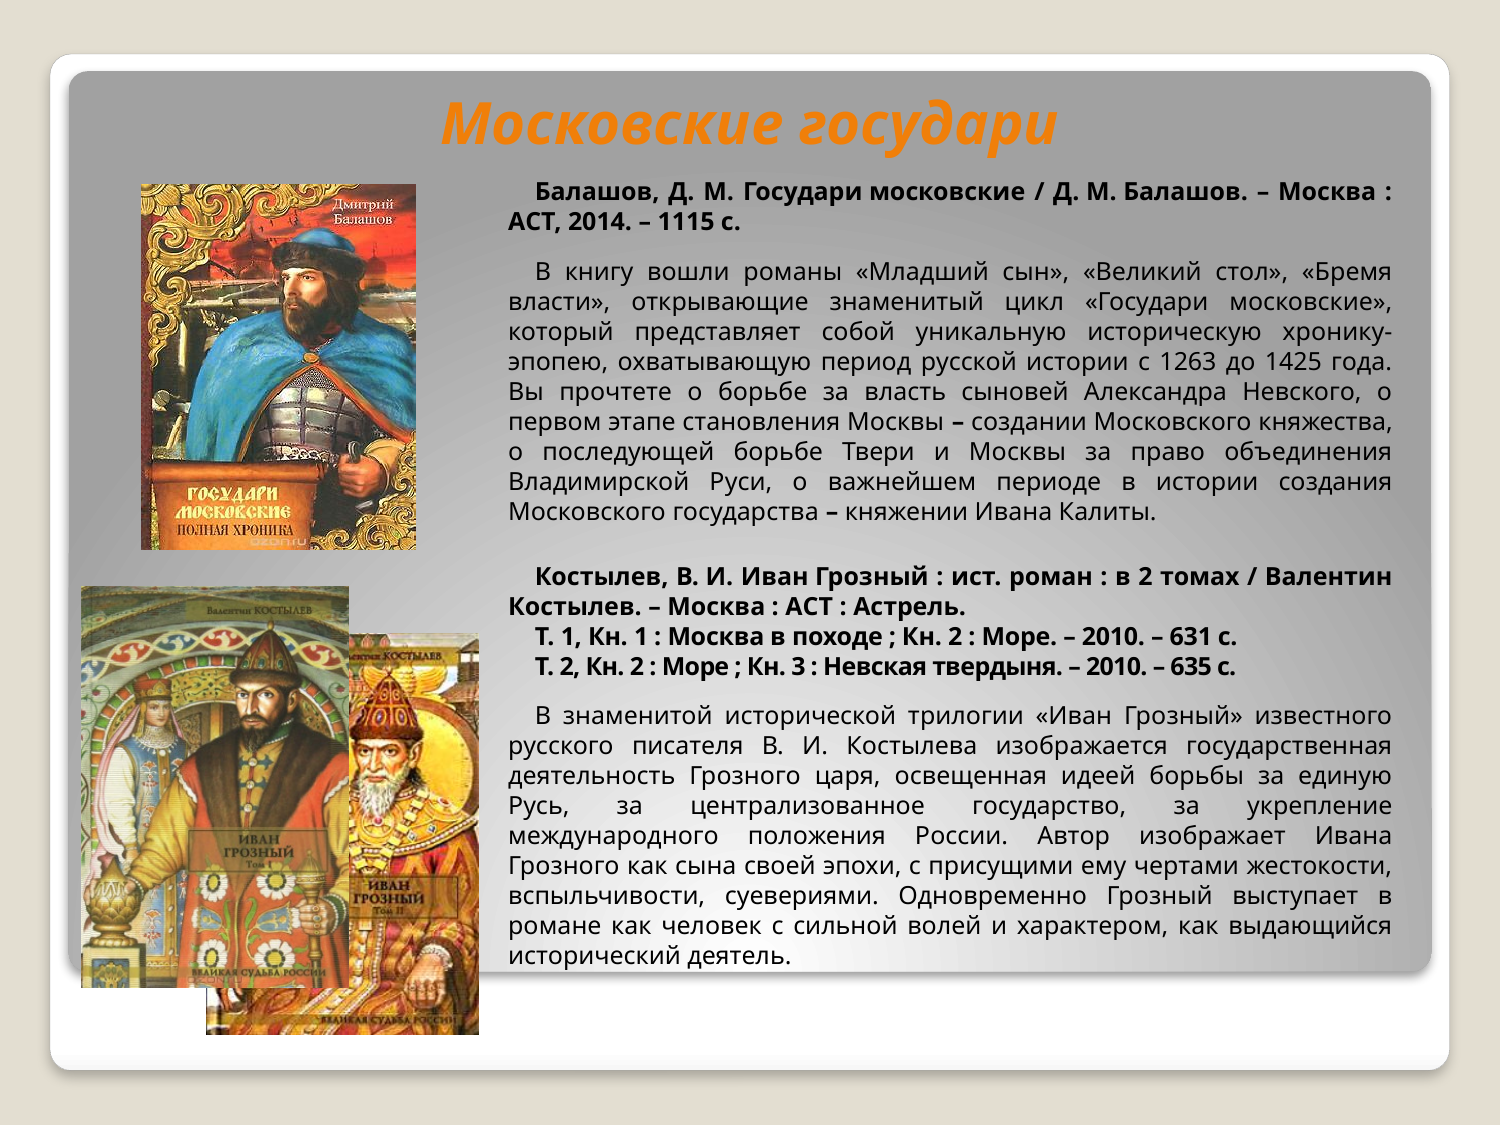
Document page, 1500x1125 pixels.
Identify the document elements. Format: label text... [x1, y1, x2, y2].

picture [81, 585, 479, 1036]
list Балашов, Д. М. Государи московские / Д. М. Балашов. – Москва : АСТ, 2014. – 1115 с. В книгу вошли романы «Младший сын», «Великий стол», «Бремя власти», открывающие знаменитый цикл «Государи московские», который представляет собой уникальную историческую хронику-эпопею, охватывающую период русской истории с 1263 до 1425 года. Вы прочтете о борьбе за власть сыновей Александра Невского, о первом этапе становления Москвы – создании Московского княжества, о последующей борьбе Твери и Москвы за право объединения Владимирской Руси, о важнейшем периоде в истории создания Московского государства – княжении Ивана Калиты. Костылев, В. И. Иван Грозный : ист. роман : в 2 томах / Валентин Костылев. – Москва : АСТ : Астрель. Т. 1, Кн. 1 : Москва в походе ; Кн. 2 : Море. – 2010. – 631 с. Т. 2, Кн. 2 : Море ; Кн. 3 : Невская твердыня. – 2010. – 635 с. В знаменитой исторической трилогии «Иван Грозный» известного русского писателя В. И. Костылева изображается государственная деятельность Грозного царя, освещенная идеей борьбы за единую Русь, за централизованное государство, за укрепление международного положения России. Автор изображает Ивана Грозного как сына своей эпохи, с присущими ему чертами жестокости, вспыльчивости, суевериями. Одновременно Грозный выступает в романе как человек с сильной волей и характером, как выдающийся исторический деятель. [490, 160, 1412, 1047]
title Московские государи [279, 78, 1221, 164]
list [140, 184, 417, 550]
